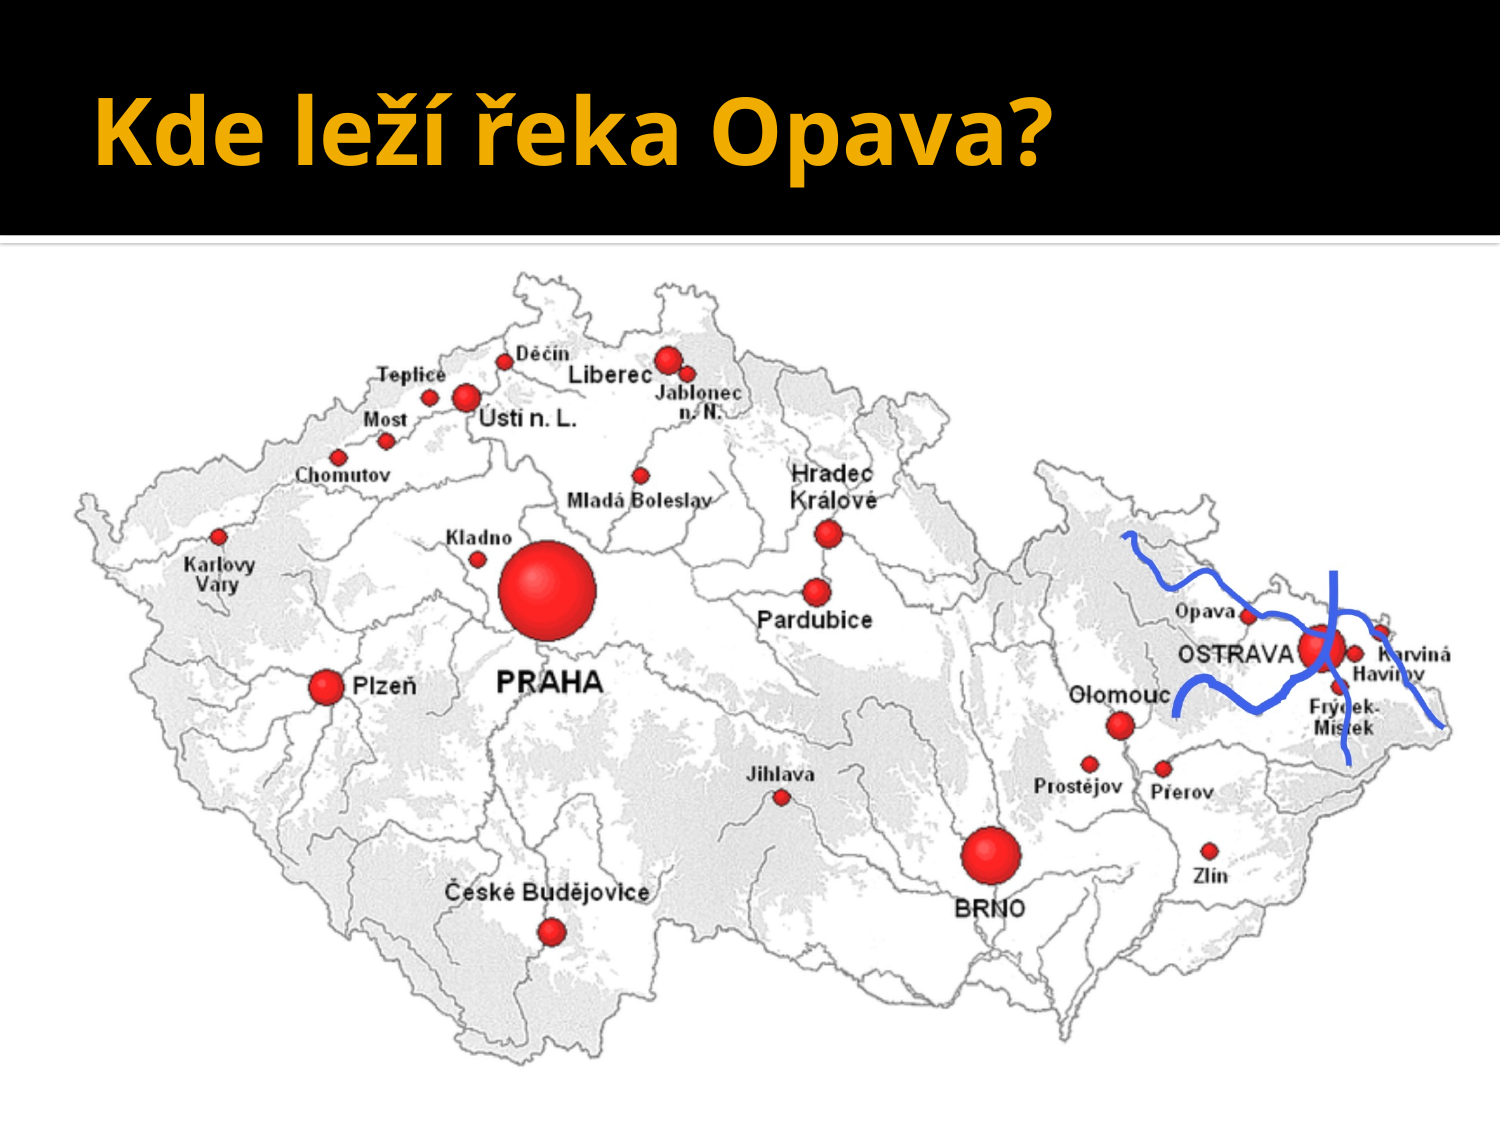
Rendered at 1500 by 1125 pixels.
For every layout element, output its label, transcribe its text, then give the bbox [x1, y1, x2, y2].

text_box [112, 78, 833, 139]
picture [68, 266, 1459, 1071]
title Kde leží řeka Opava? [75, 25, 1425, 231]
